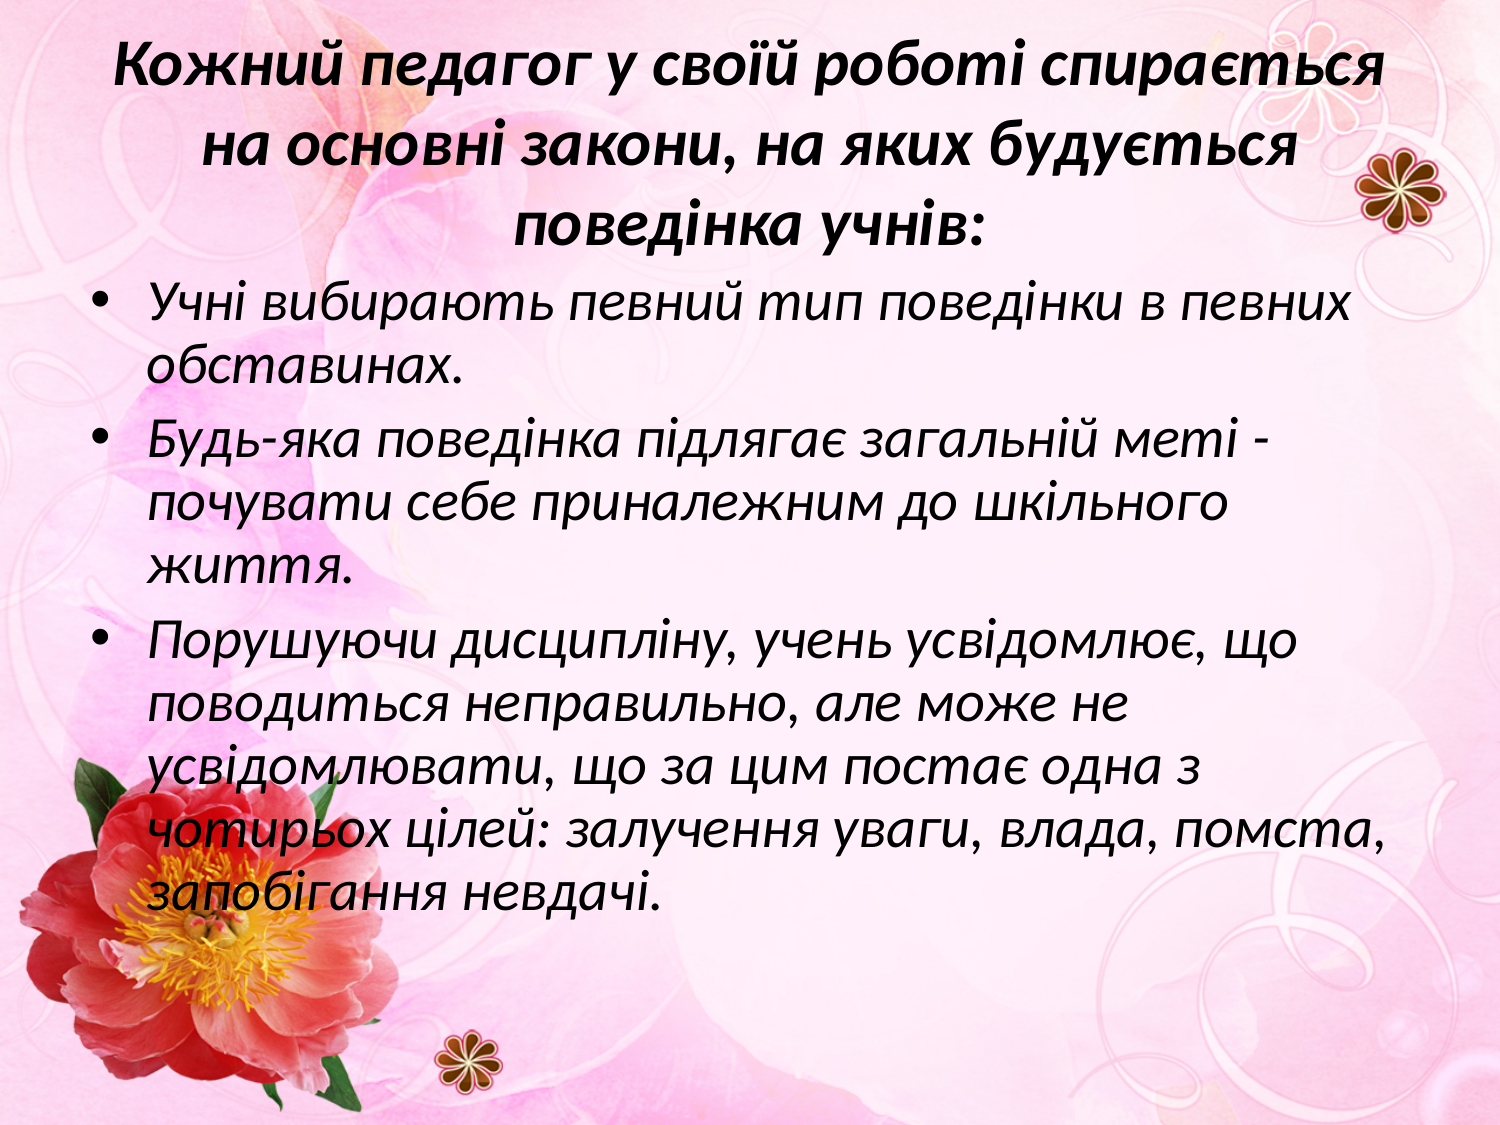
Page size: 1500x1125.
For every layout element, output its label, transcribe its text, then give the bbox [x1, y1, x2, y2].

title Кожний педагог у своїй роботі спирається на основні закони, на яких будується поведінка учнів: [74, 44, 1426, 233]
picture [0, 0, 1500, 1125]
list Учні вибирають певний тип поведінки в певних обставинах. Будь-яка поведінка підлягає загальній меті - почувати себе приналежним до шкільного життя. Порушуючи дисципліну, учень усвідомлює, що поводиться неправильно, але може не усвідомлювати, що за цим постає одна з чотирьох цілей: залучення уваги, влада, помста, запобігання невдачі. [74, 262, 1426, 1006]
